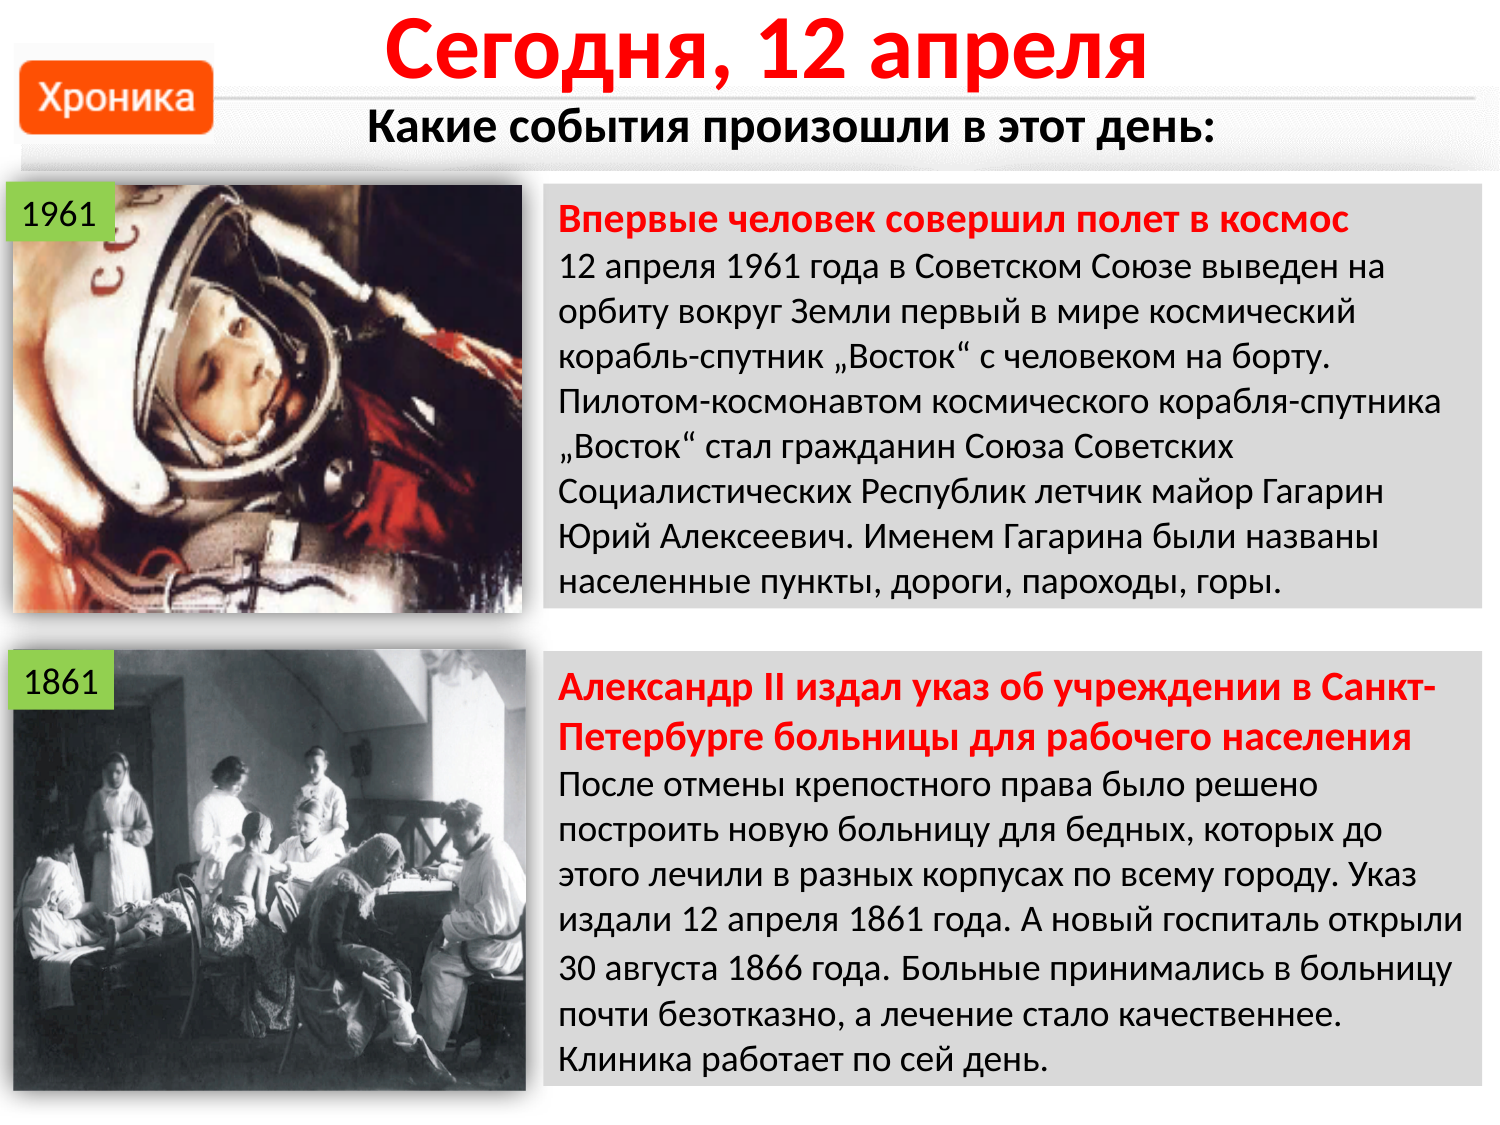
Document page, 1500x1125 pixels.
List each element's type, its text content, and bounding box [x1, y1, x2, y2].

text_box Сегодня, 12 апреля [177, 0, 1360, 83]
picture [13, 184, 522, 613]
text_box 1961 [5, 181, 115, 242]
picture [13, 649, 526, 1091]
text_box Александр II издал указ об учреждении в Санкт-Петербурге больницы для рабочего населения После отмены крепостного права было решено построить новую больницу для бедных, которых до этого лечили в разных корпусах по всему городу. Указ издали 12 апреля 1861 года. А новый госпиталь открыли 30 августа 1866 года. Больные принимались в больницу почти безотказно, а лечение стало качественнее. Клиника работает по сей день. [543, 651, 1483, 1086]
text_box Впервые человек совершил полет в космос 12 апреля 1961 года в Советском Союзе выведен на орбиту вокруг Земли первый в мире космический корабль-спутник „Восток“ с человеком на борту. Пилотом-космонавтом космического корабля-спутника „Восток“ стал гражданин Союза Советских Социалистических Республик летчик майор Гагарин Юрий Алексеевич. Именем Гагарина были названы населенные пункты, дороги, пароходы, горы. [543, 183, 1483, 609]
picture [13, 42, 1500, 171]
